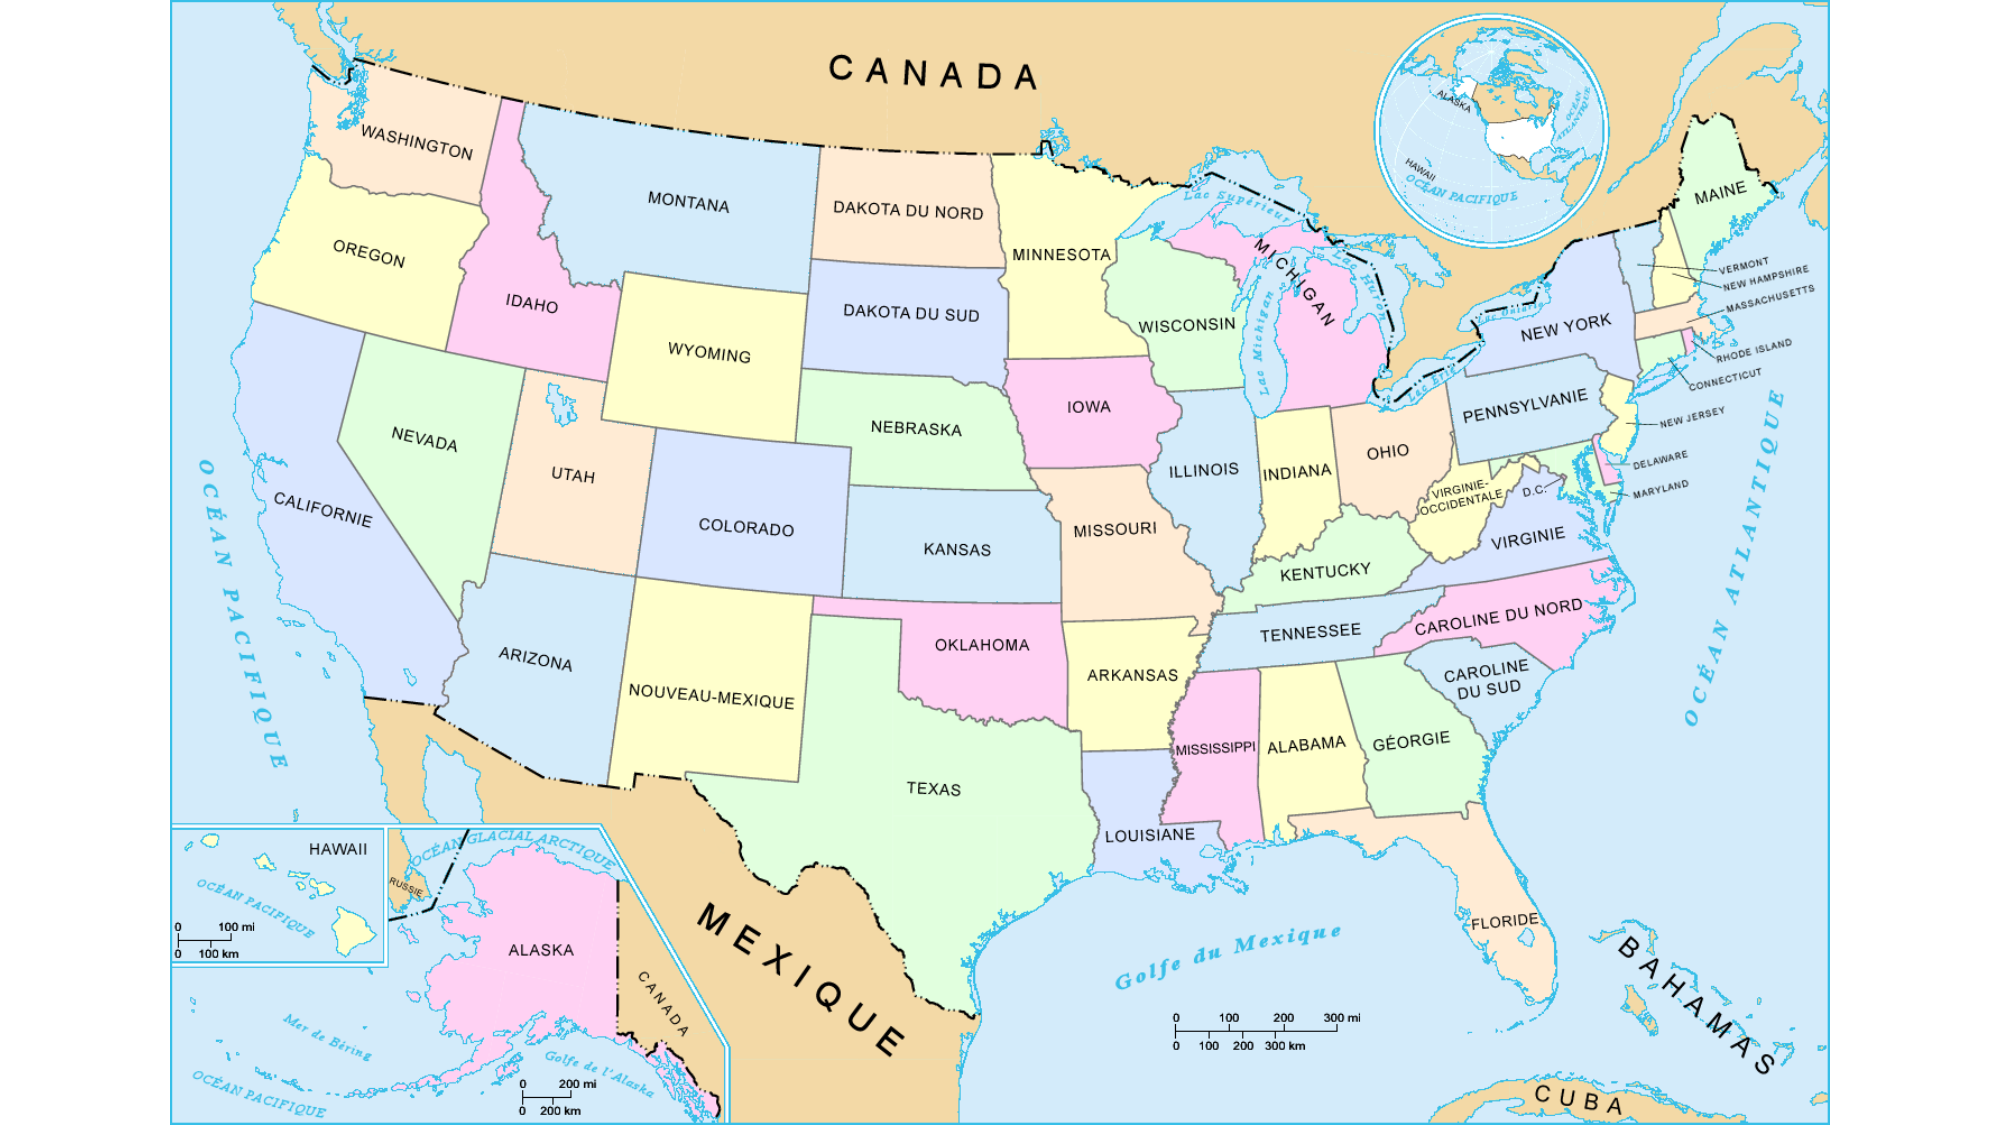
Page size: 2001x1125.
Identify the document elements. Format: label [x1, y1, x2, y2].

picture [169, 0, 1830, 1125]
